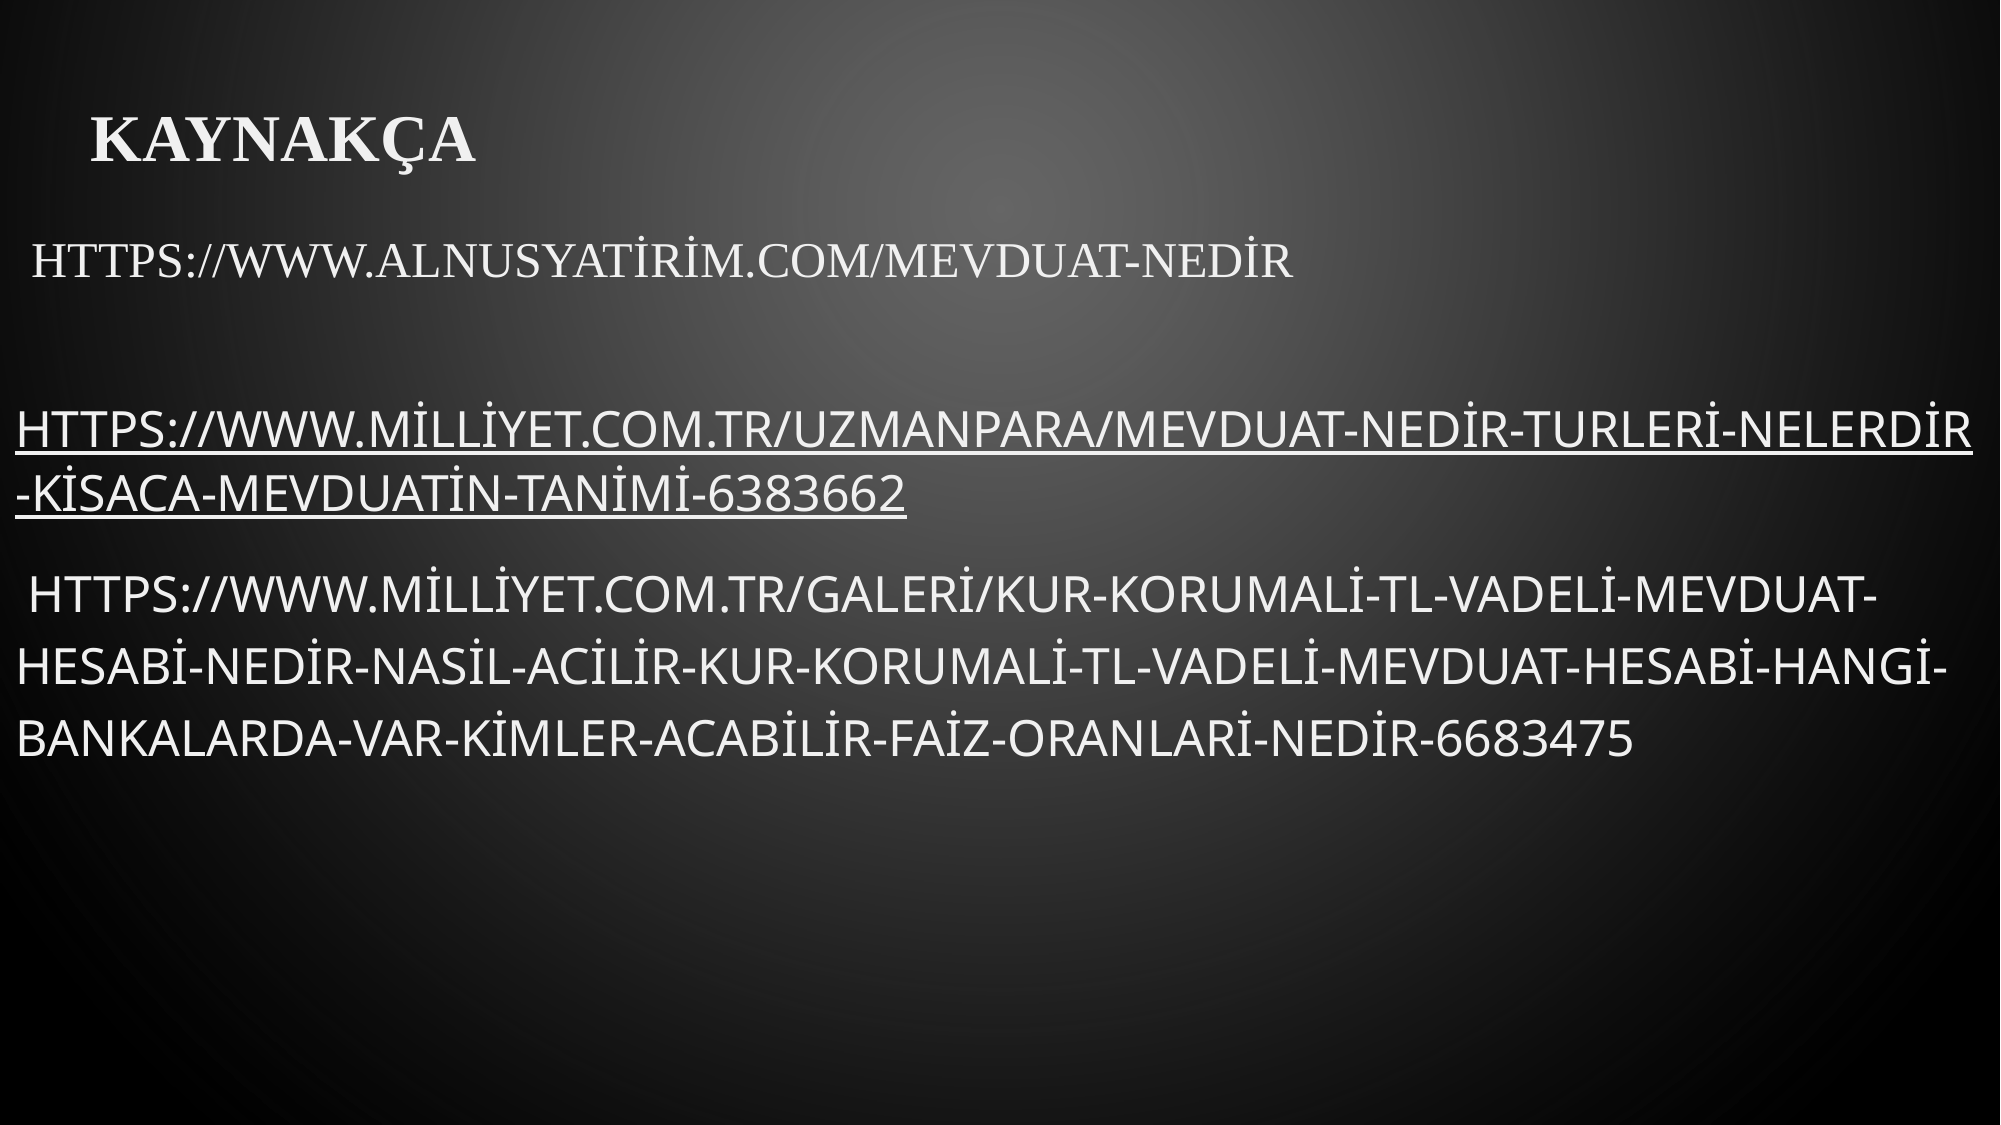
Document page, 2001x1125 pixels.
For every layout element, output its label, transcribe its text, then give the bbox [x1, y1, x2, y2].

list KAYNAKÇA https://www.alnusyatirim.com/mevduat-nedir https://www.milliyet.com.tr/uzmanpara/mevduat-nedir-turleri-nelerdir-kisaca-mevduatin-tanimi-6383662 https://www.milliyet.com.tr/galeri/kur-korumali-tl-vadeli-mevduat-hesabi-nedir-nasil-acilir-kur-korumali-tl-vadeli-mevduat-hesabi-hangi-bankalarda-var-kimler-acabilir-faiz-oranlari-nedir-6683475 [0, 0, 2000, 1125]
